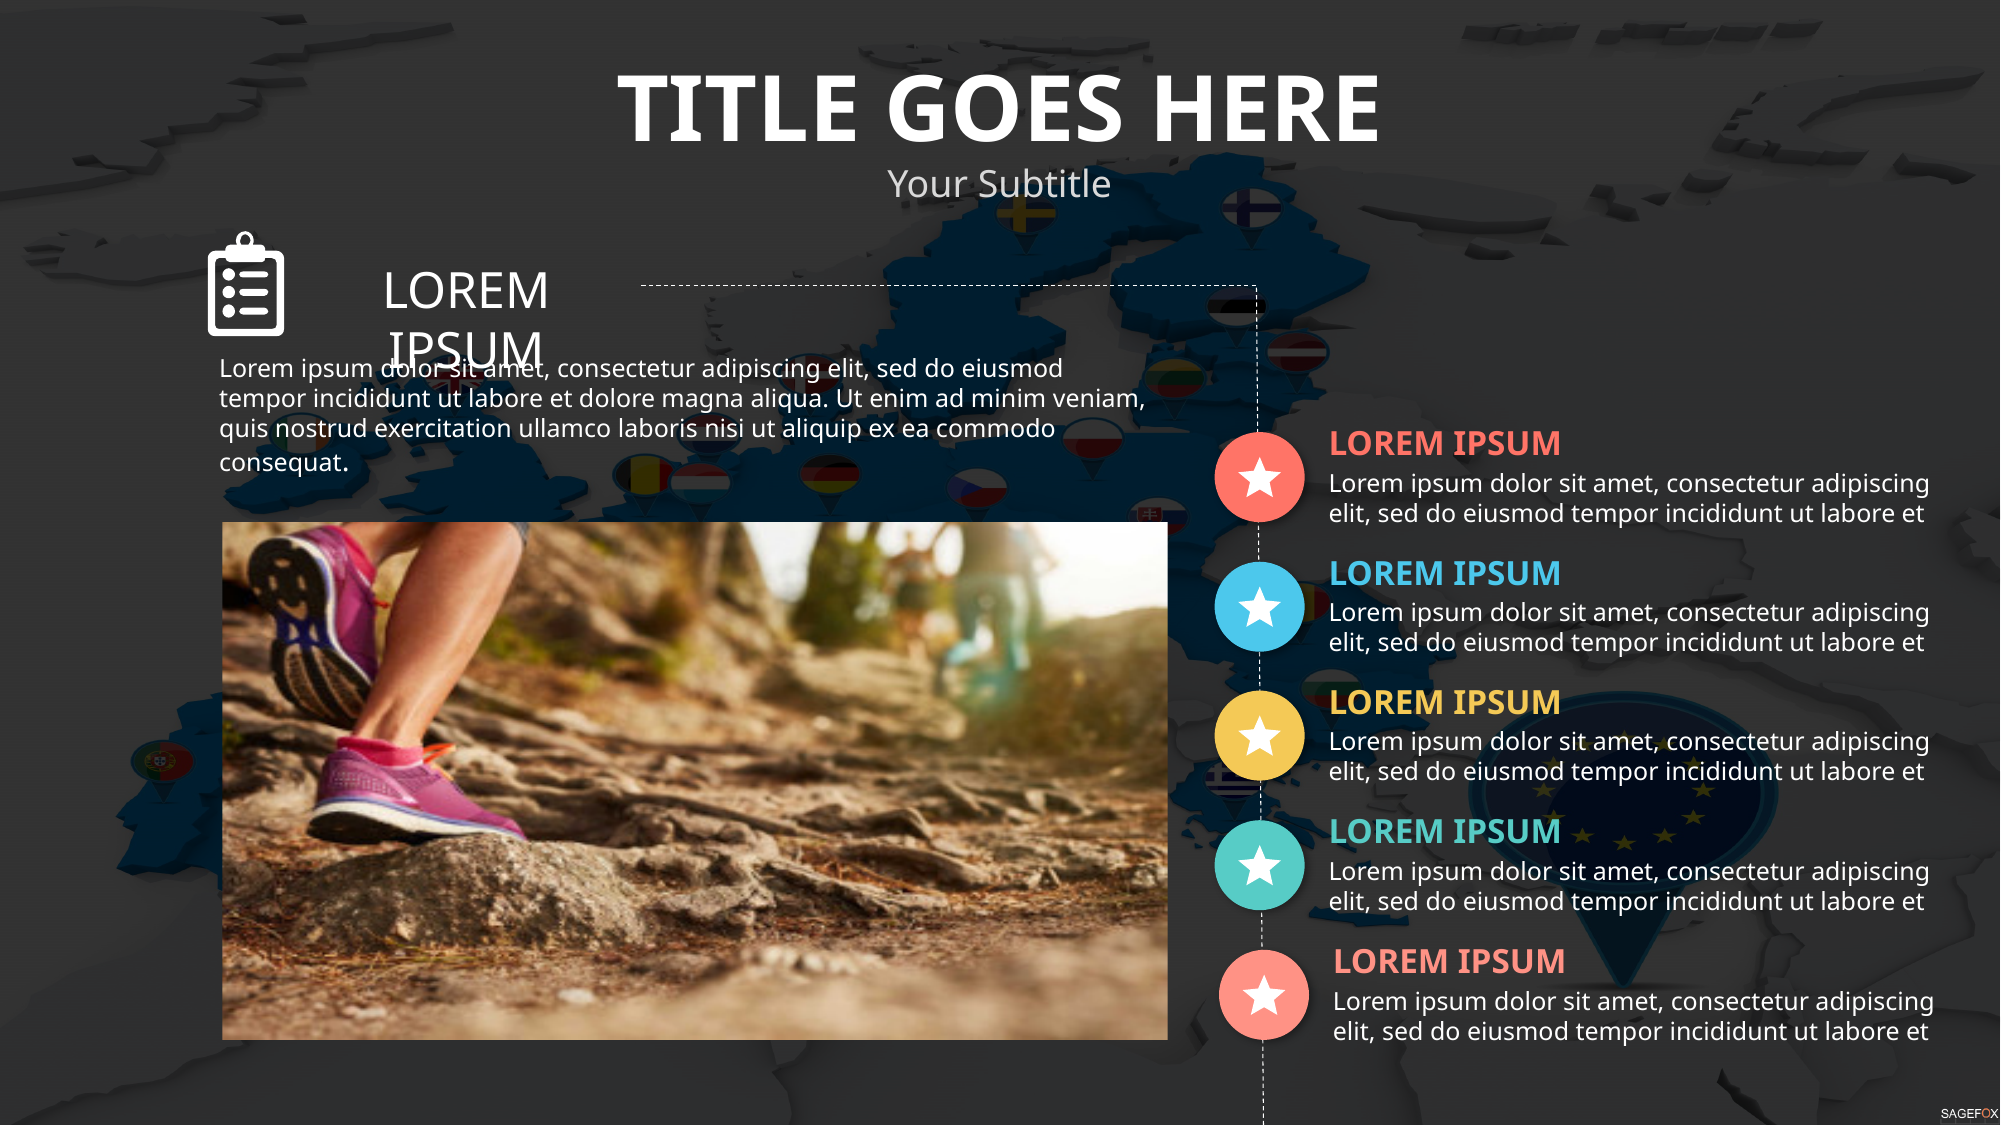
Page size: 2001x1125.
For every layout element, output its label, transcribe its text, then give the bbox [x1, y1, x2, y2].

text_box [1214, 690, 1305, 781]
text_box LOREM IPSUM Lorem ipsum dolor sit amet, consectetur adipiscing elit, sed do eiusmod tempor incididunt ut labore et [1318, 805, 1953, 921]
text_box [1256, 287, 1264, 432]
text_box [221, 521, 1169, 1041]
text_box LOREM IPSUM Lorem ipsum dolor sit amet, consectetur adipiscing elit, sed do eiusmod tempor incididunt ut labore et [1322, 935, 1958, 1050]
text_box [1214, 820, 1305, 911]
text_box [1256, 781, 1264, 820]
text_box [1256, 652, 1264, 690]
text_box TITLE GOES HERE Your Subtitle [548, 42, 1452, 212]
text_box LOREM IPSUM [292, 250, 642, 344]
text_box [1218, 949, 1309, 1040]
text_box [1256, 523, 1264, 561]
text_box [1214, 432, 1305, 523]
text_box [1214, 561, 1305, 652]
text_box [1256, 911, 1264, 949]
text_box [1256, 1040, 1264, 1125]
text_box LOREM IPSUM Lorem ipsum dolor sit amet, consectetur adipiscing elit, sed do eiusmod tempor incididunt ut labore et [1318, 675, 1953, 791]
picture [0, 0, 2001, 1125]
text_box Lorem ipsum dolor sit amet, consectetur adipiscing elit, sed do eiusmod tempor incididunt ut labore et dolore magna aliqua. Ut enim ad minim veniam, quis nostrud exercitation ullamco laboris nisi ut aliquip ex ea commodo consequat. [204, 344, 1168, 485]
text_box LOREM IPSUM Lorem ipsum dolor sit amet, consectetur adipiscing elit, sed do eiusmod tempor incididunt ut labore et [1318, 417, 1953, 533]
text_box LOREM IPSUM Lorem ipsum dolor sit amet, consectetur adipiscing elit, sed do eiusmod tempor incididunt ut labore et [1318, 546, 1953, 662]
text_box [207, 231, 285, 337]
